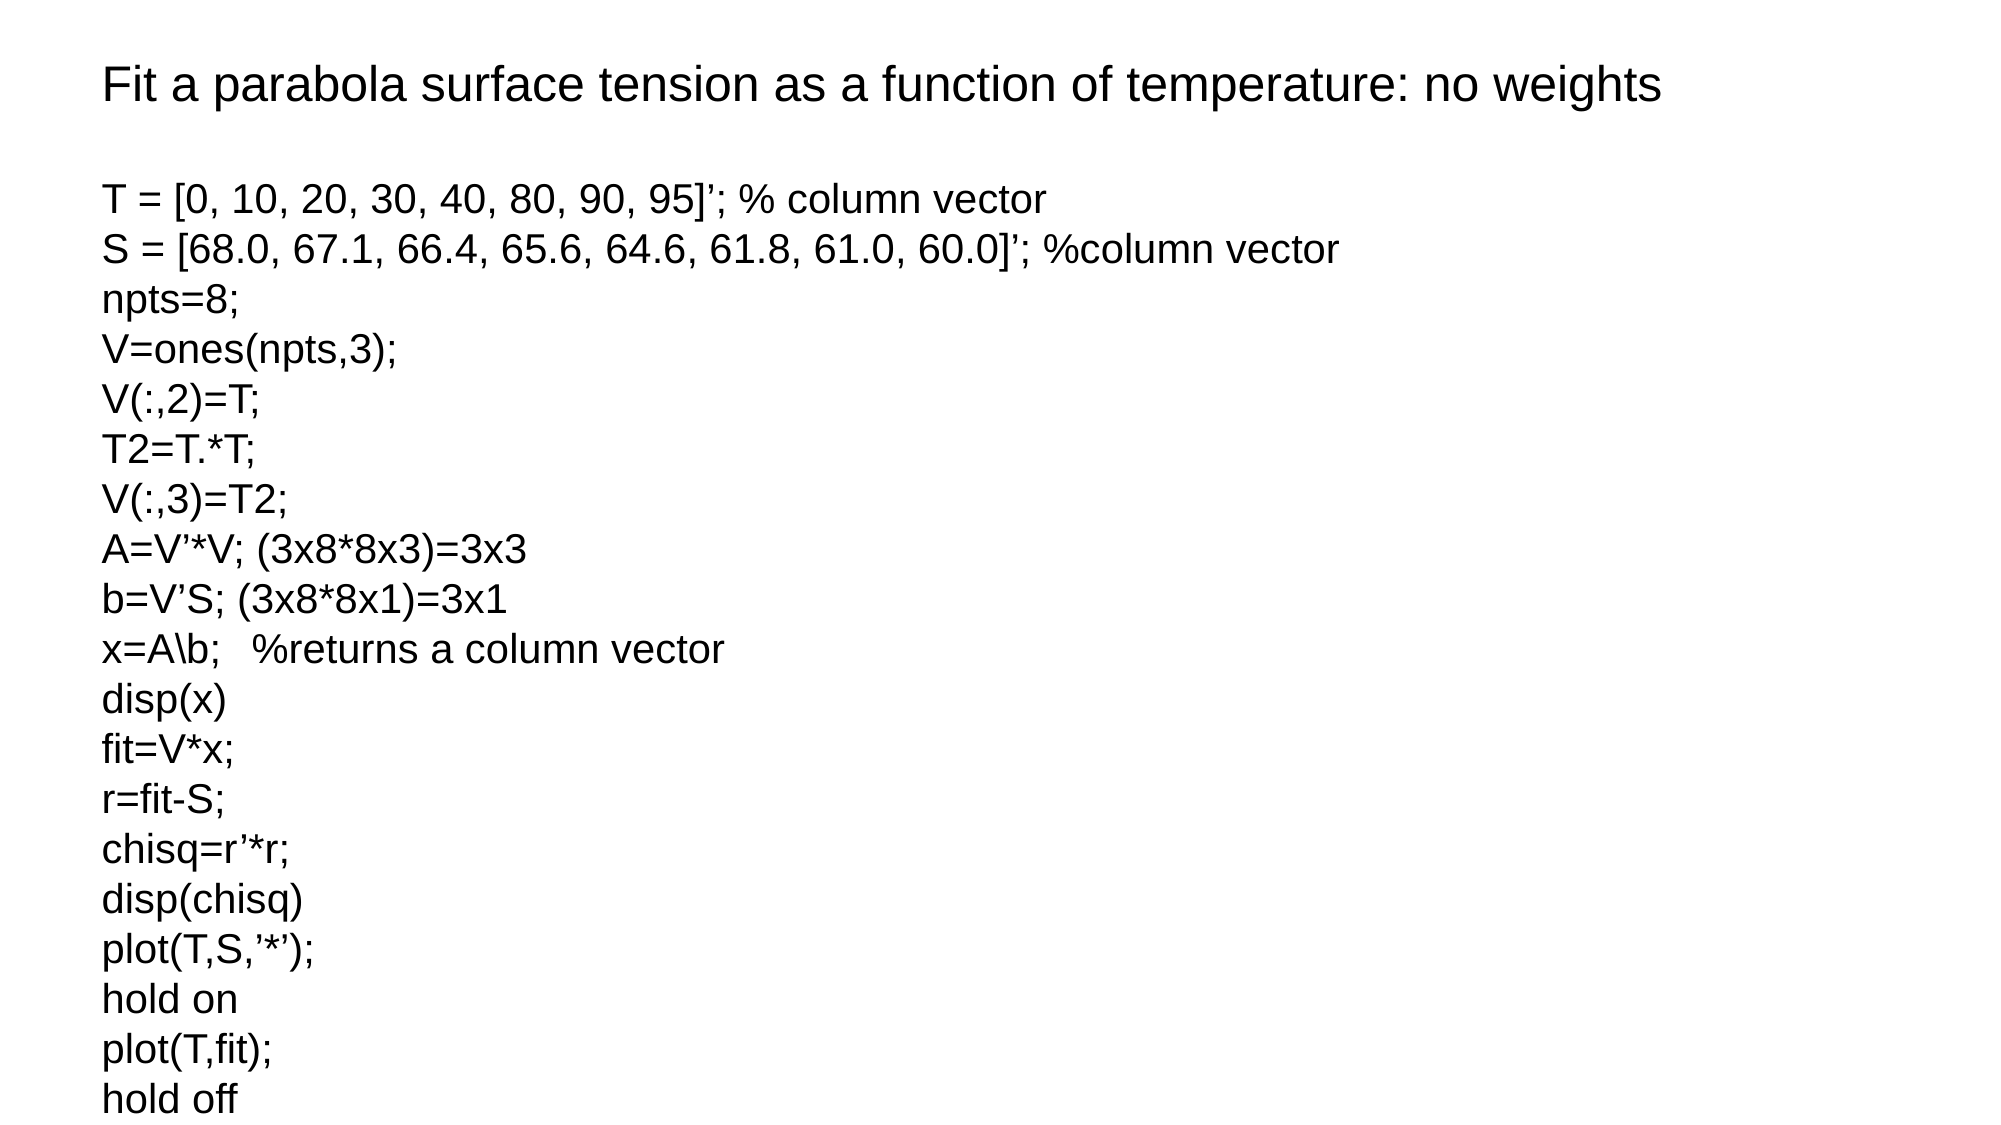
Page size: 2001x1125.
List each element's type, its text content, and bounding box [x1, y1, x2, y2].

text_box Fit a parabola surface tension as a function of temperature: no weights T = [0, 10, 20, 30, 40, 80, 90, 95]’; % column vector S = [68.0, 67.1, 66.4, 65.6, 64.6, 61.8, 61.0, 60.0]’; %column vector npts=8; V=ones(npts,3); V(:,2)=T; T2=T.*T; V(:,3)=T2; A=V’*V; (3x8*8x3)=3x3 b=V’S; (3x8*8x1)=3x1 x=A\b; %returns a column vector disp(x) fit=V*x; r=fit-S; chisq=r’*r; disp(chisq) plot(T,S,’*’); hold on plot(T,fit); hold off [86, 44, 1964, 1125]
